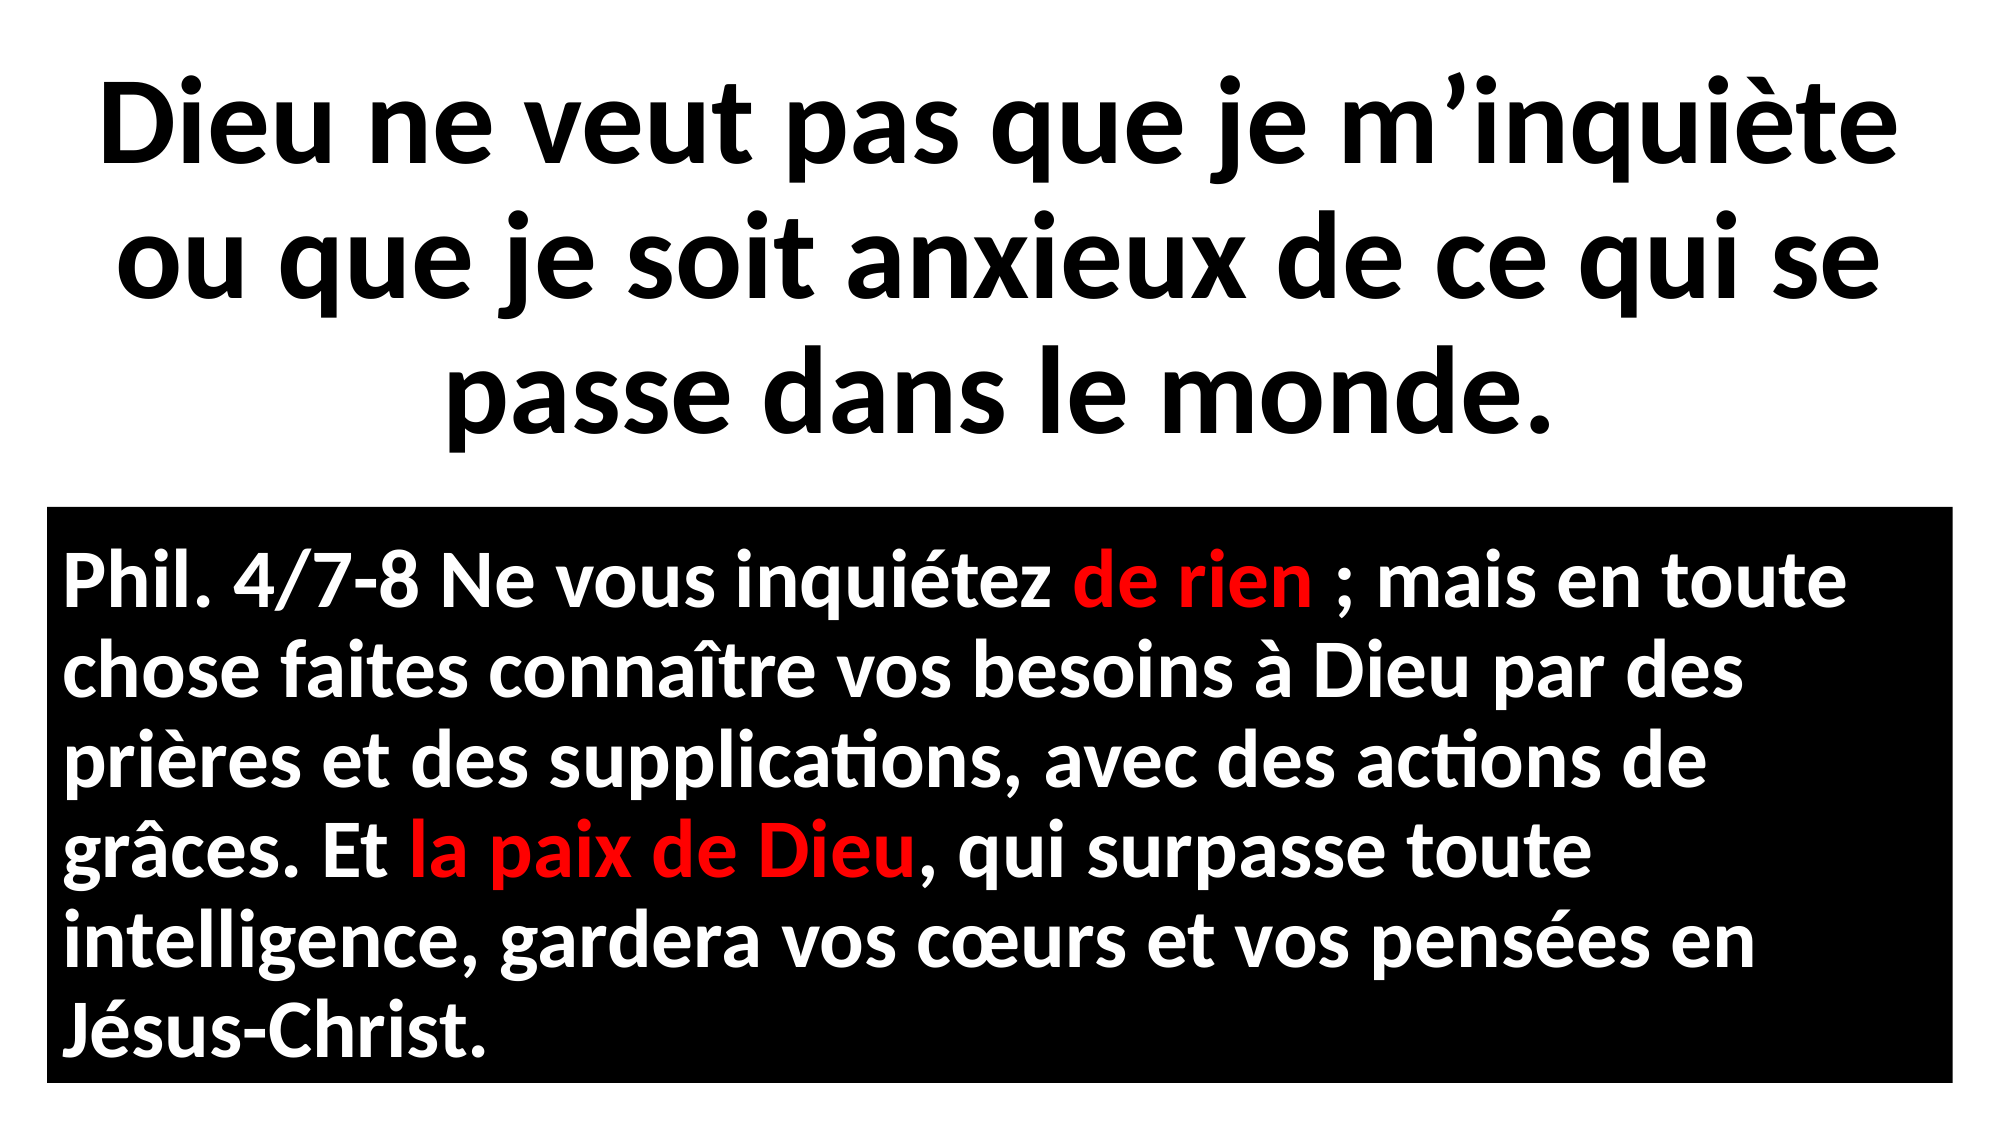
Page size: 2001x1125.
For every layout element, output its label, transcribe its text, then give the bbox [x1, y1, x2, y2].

text_box Dieu ne veut pas que je m’inquiète ou que je soit anxieux de ce qui se passe dans le monde. [47, 41, 1953, 468]
text_box Phil. 4/7-8 Ne vous inquiétez de rien ; mais en toute chose faites connaître vos besoins à Dieu par des prières et des supplications, avec des actions de grâces. Et la paix de Dieu, qui surpasse toute intelligence, gardera vos cœurs et vos pensées en Jésus-Christ. [47, 506, 1953, 1083]
